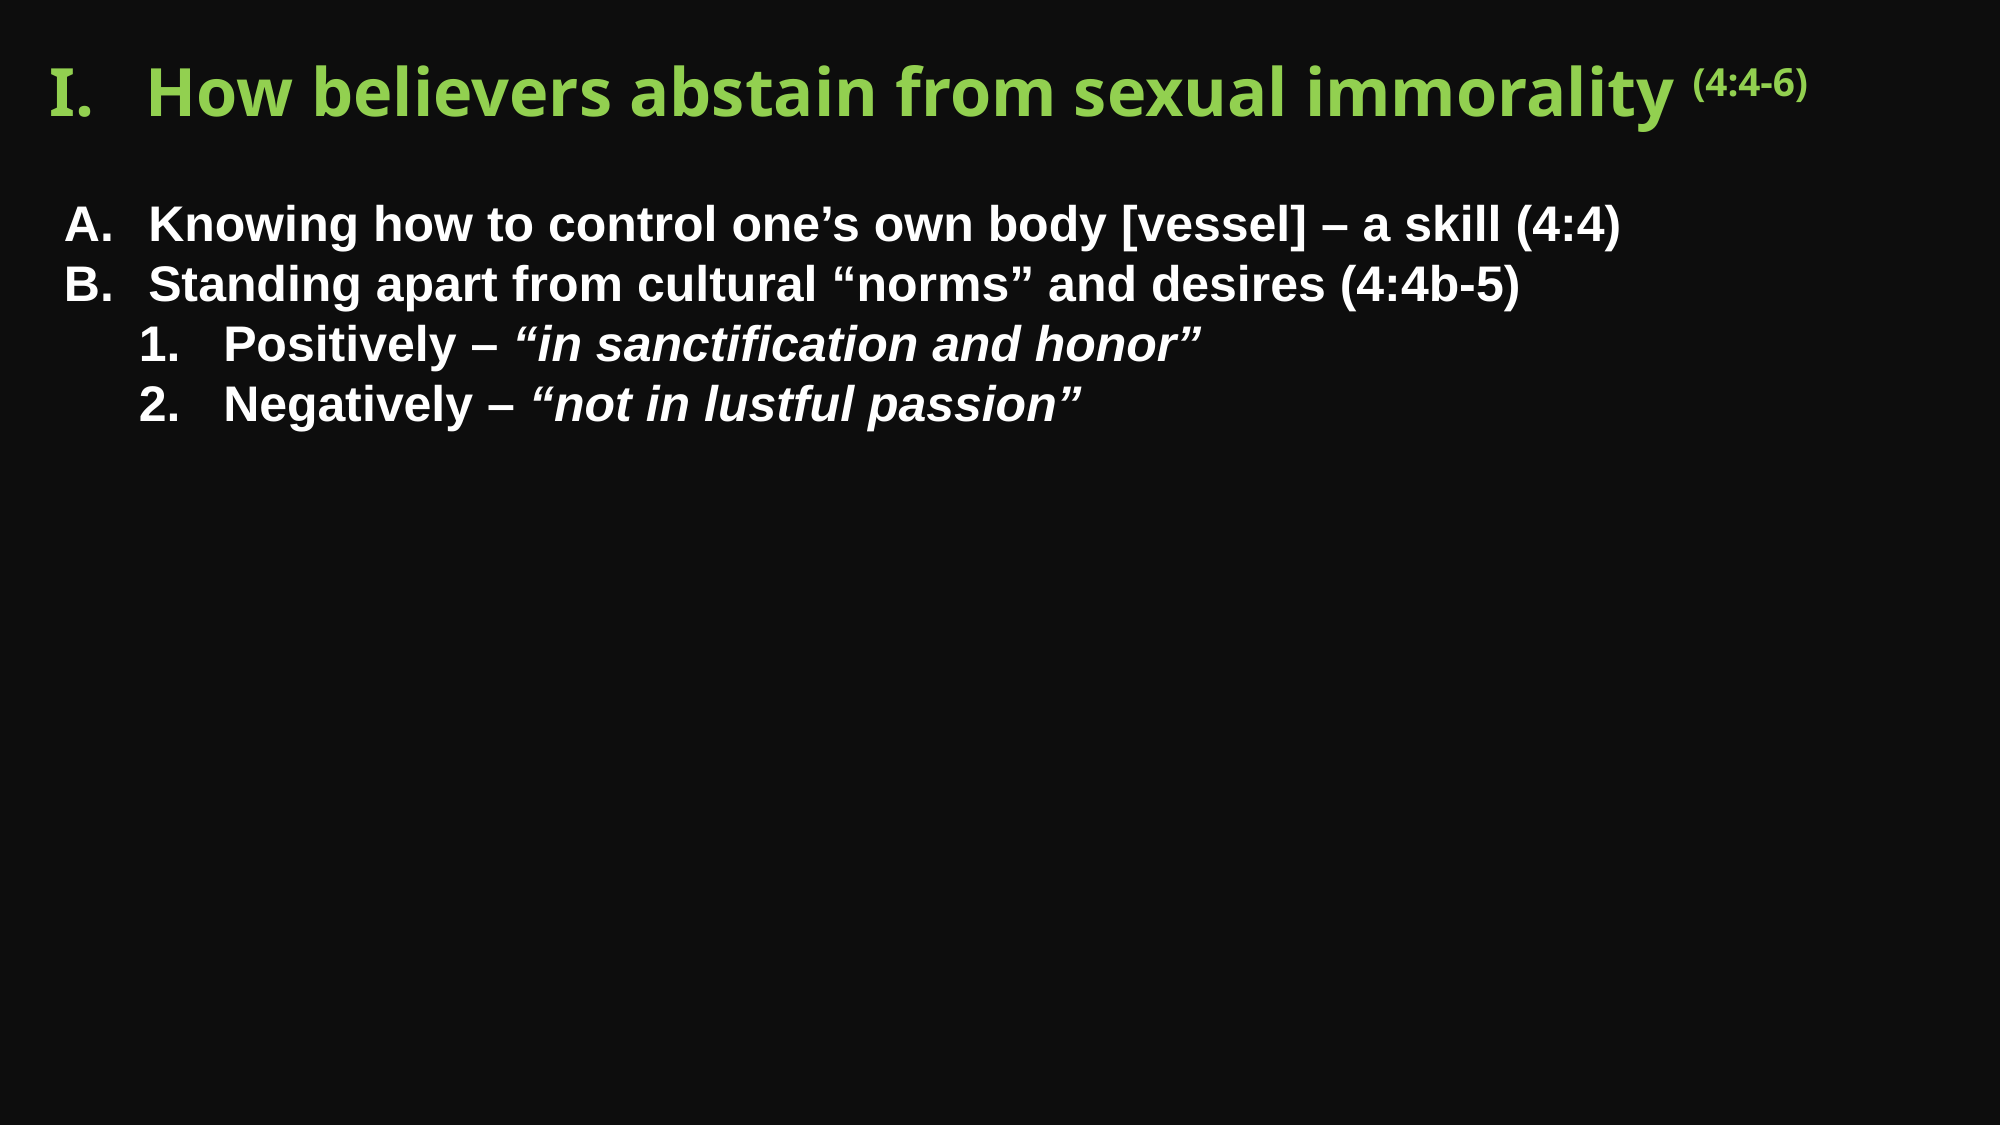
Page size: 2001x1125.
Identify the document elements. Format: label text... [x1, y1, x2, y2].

subtitle I. How believers abstain from sexual immorality (4:4-6) [34, 42, 1951, 184]
text_box Knowing how to control one’s own body [vessel] – a skill (4:4) Standing apart from cultural “norms” and desires (4:4b-5) Positively – “in sanctification and honor” Negatively – “not in lustful passion” [49, 183, 1951, 439]
